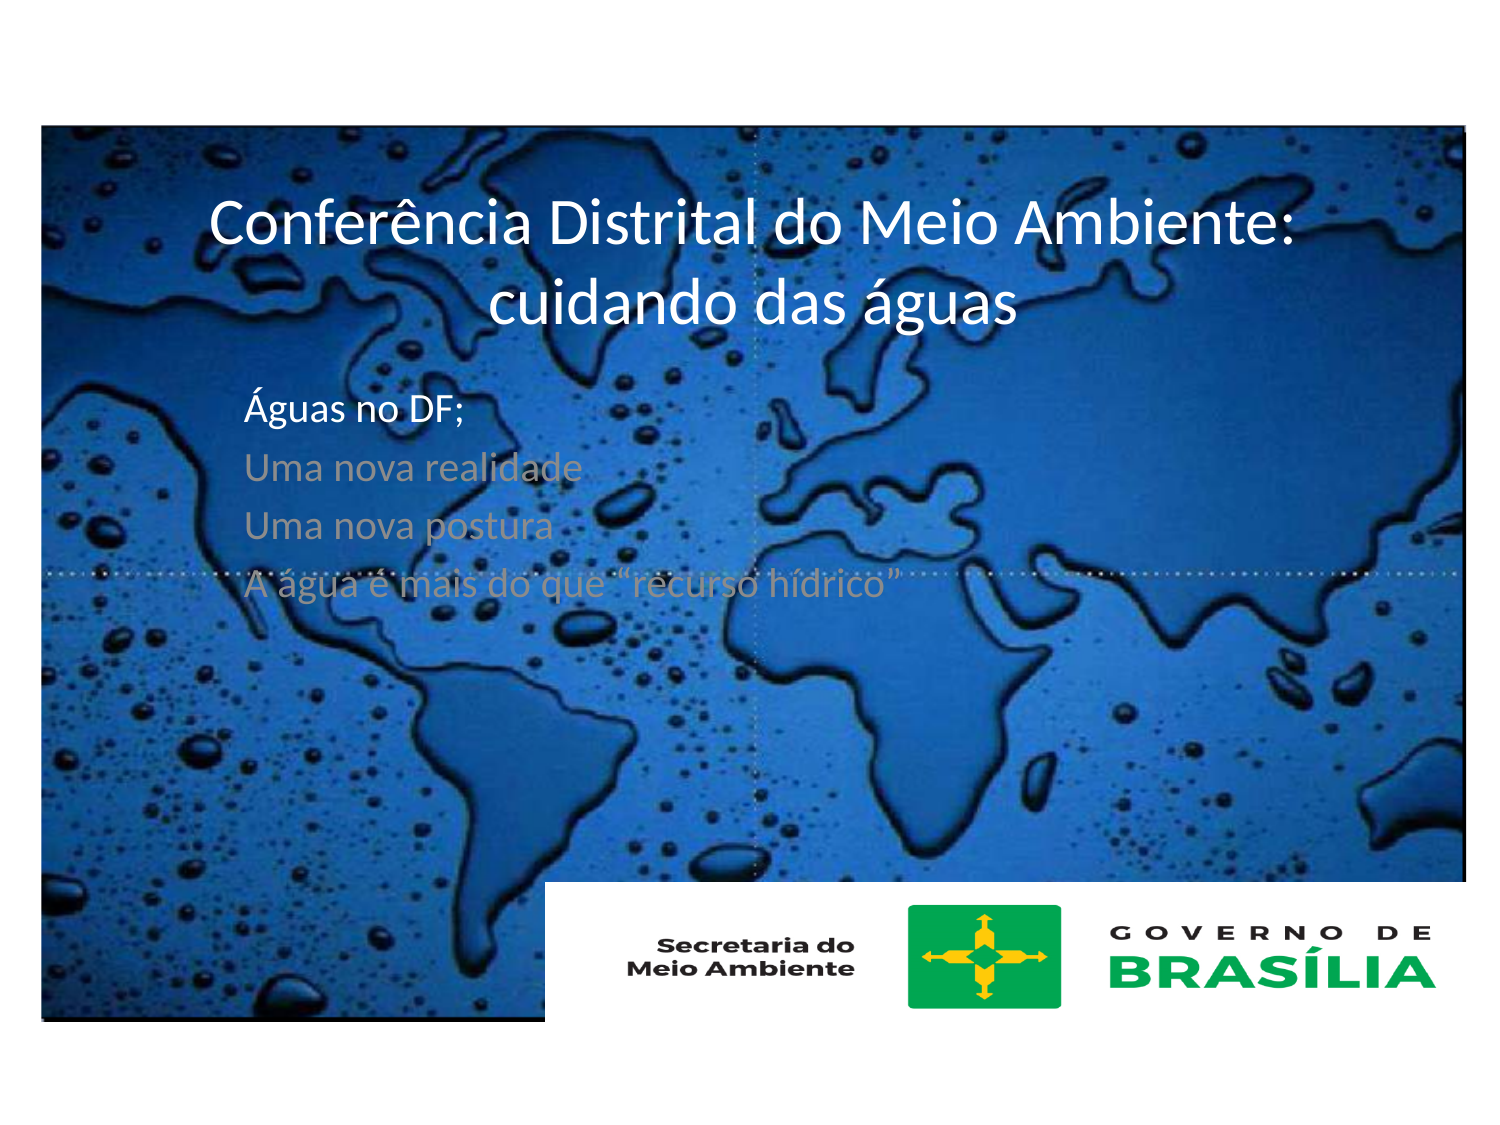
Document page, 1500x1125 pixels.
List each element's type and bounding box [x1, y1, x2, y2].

picture [40, 125, 1467, 1024]
